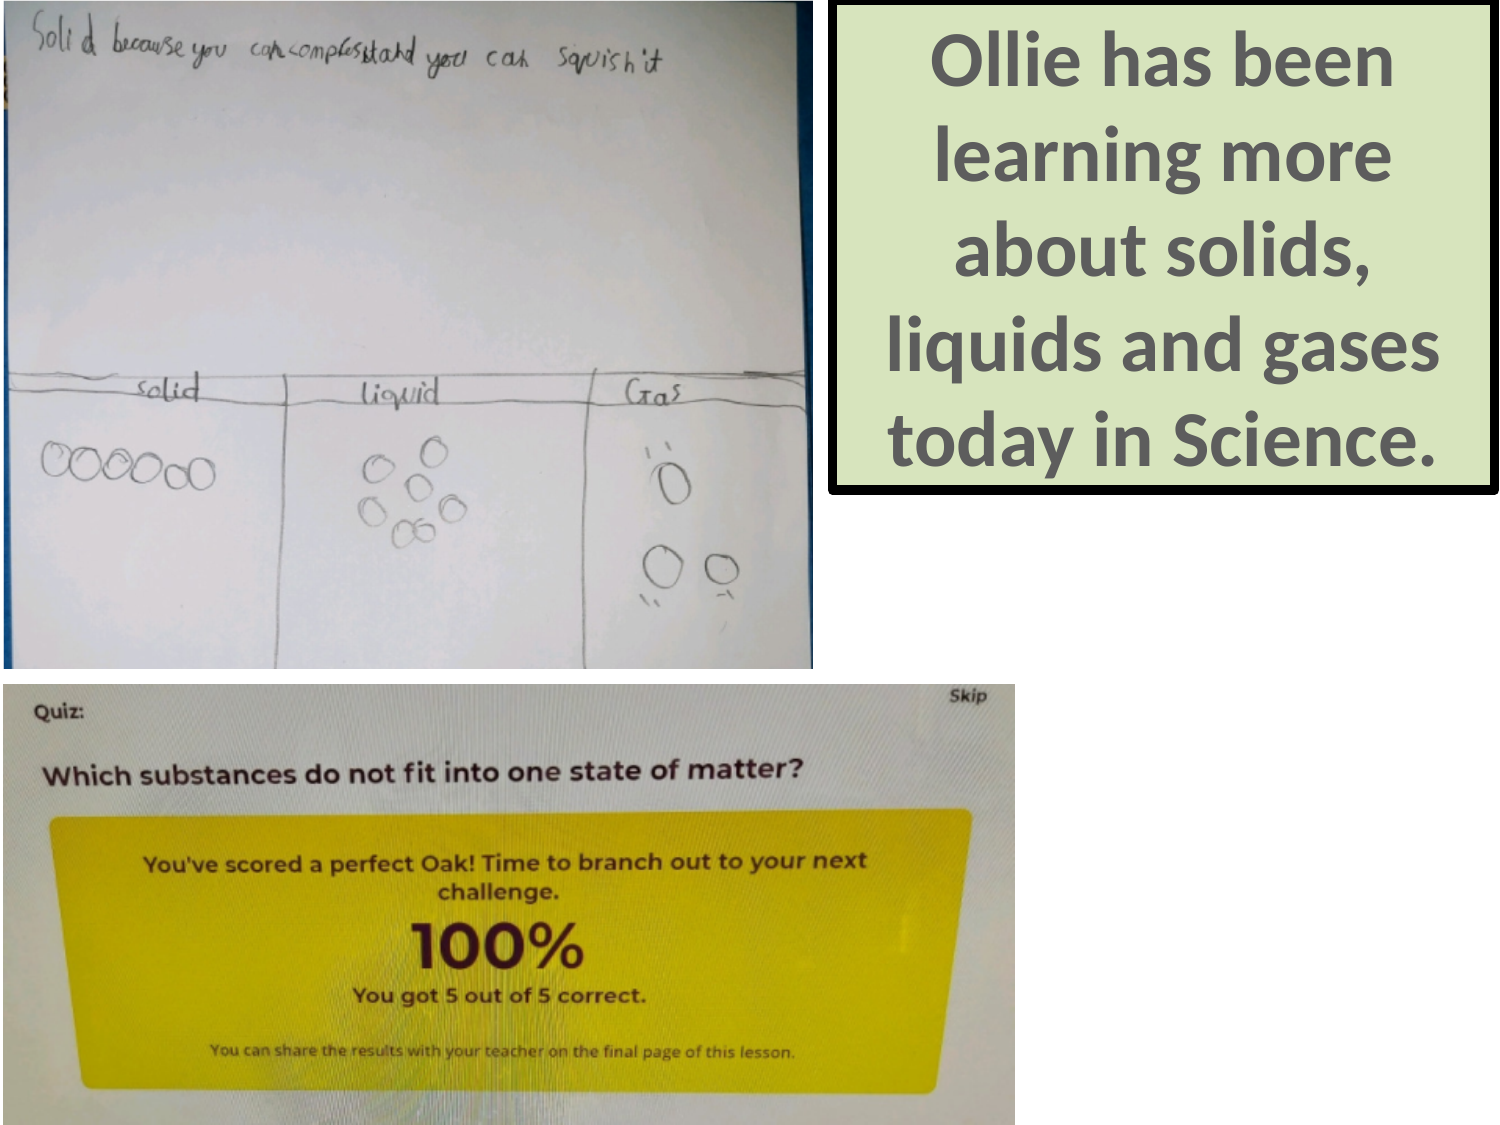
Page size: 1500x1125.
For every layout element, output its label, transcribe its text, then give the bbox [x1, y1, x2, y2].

picture [3, 0, 1015, 1125]
text_box Ollie has been learning more about solids, liquids and gases today in Science. [832, 0, 1495, 491]
